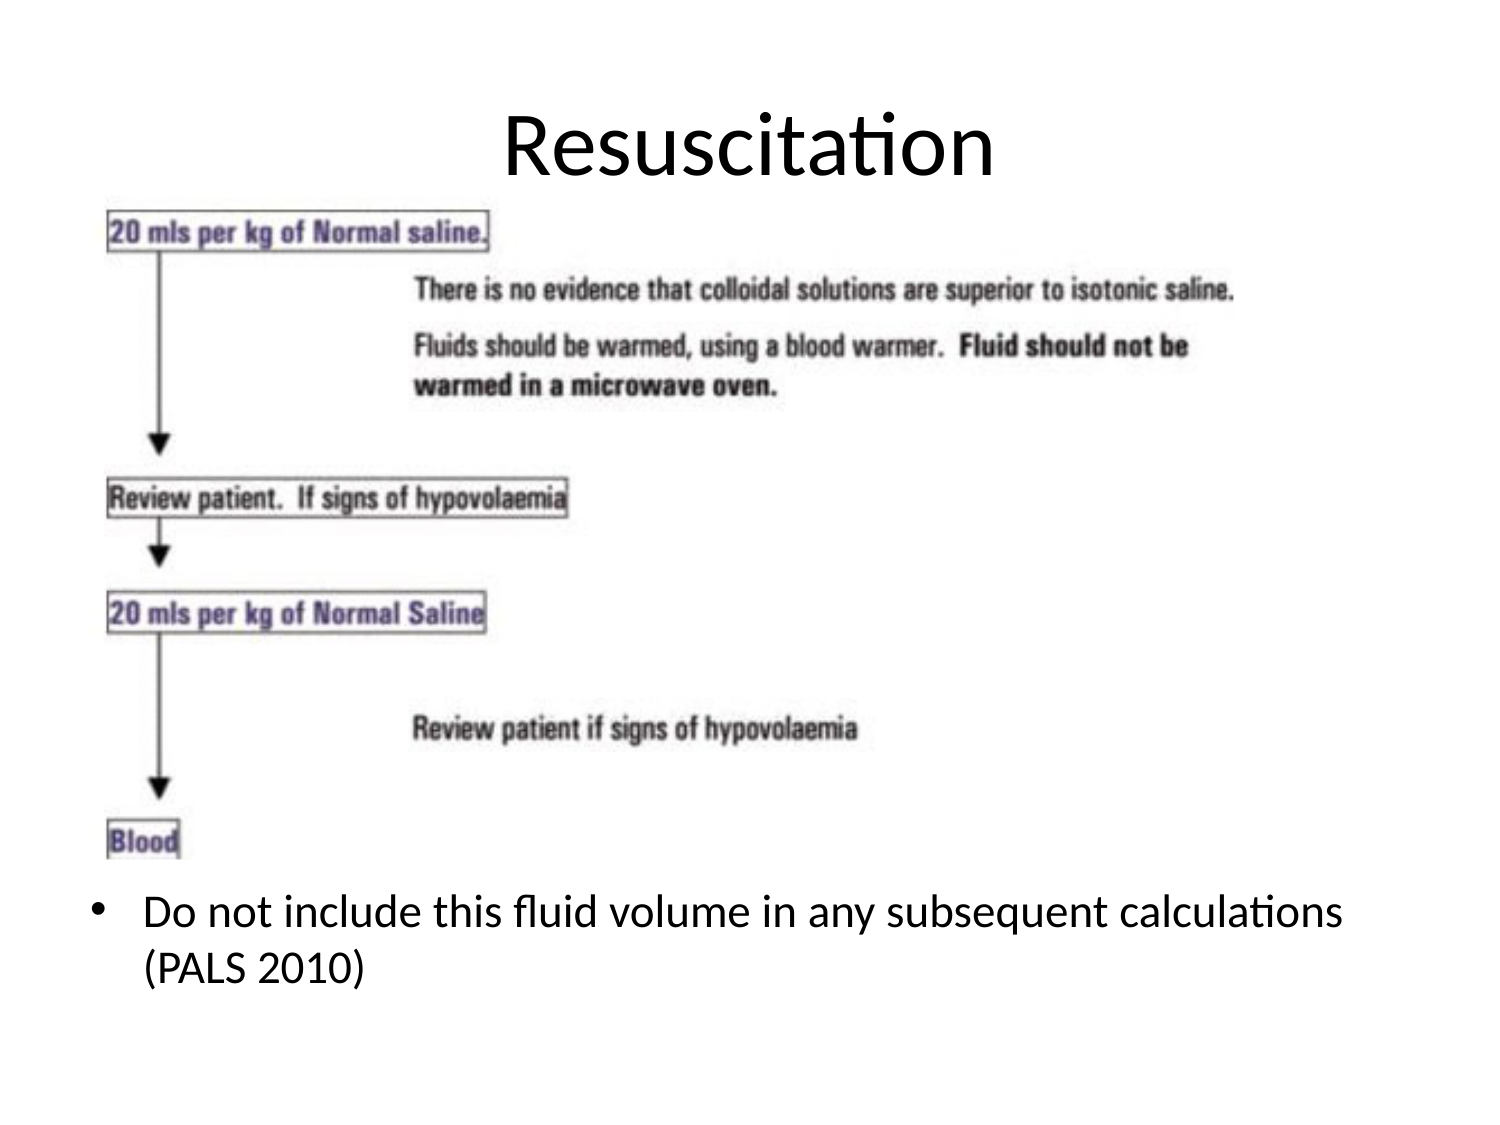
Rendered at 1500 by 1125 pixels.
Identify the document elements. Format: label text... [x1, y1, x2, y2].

list Do not include this fluid volume in any subsequent calculations (PALS 2010) [75, 262, 1425, 1005]
picture [87, 178, 1263, 889]
title Resuscitation [75, 45, 1425, 233]
